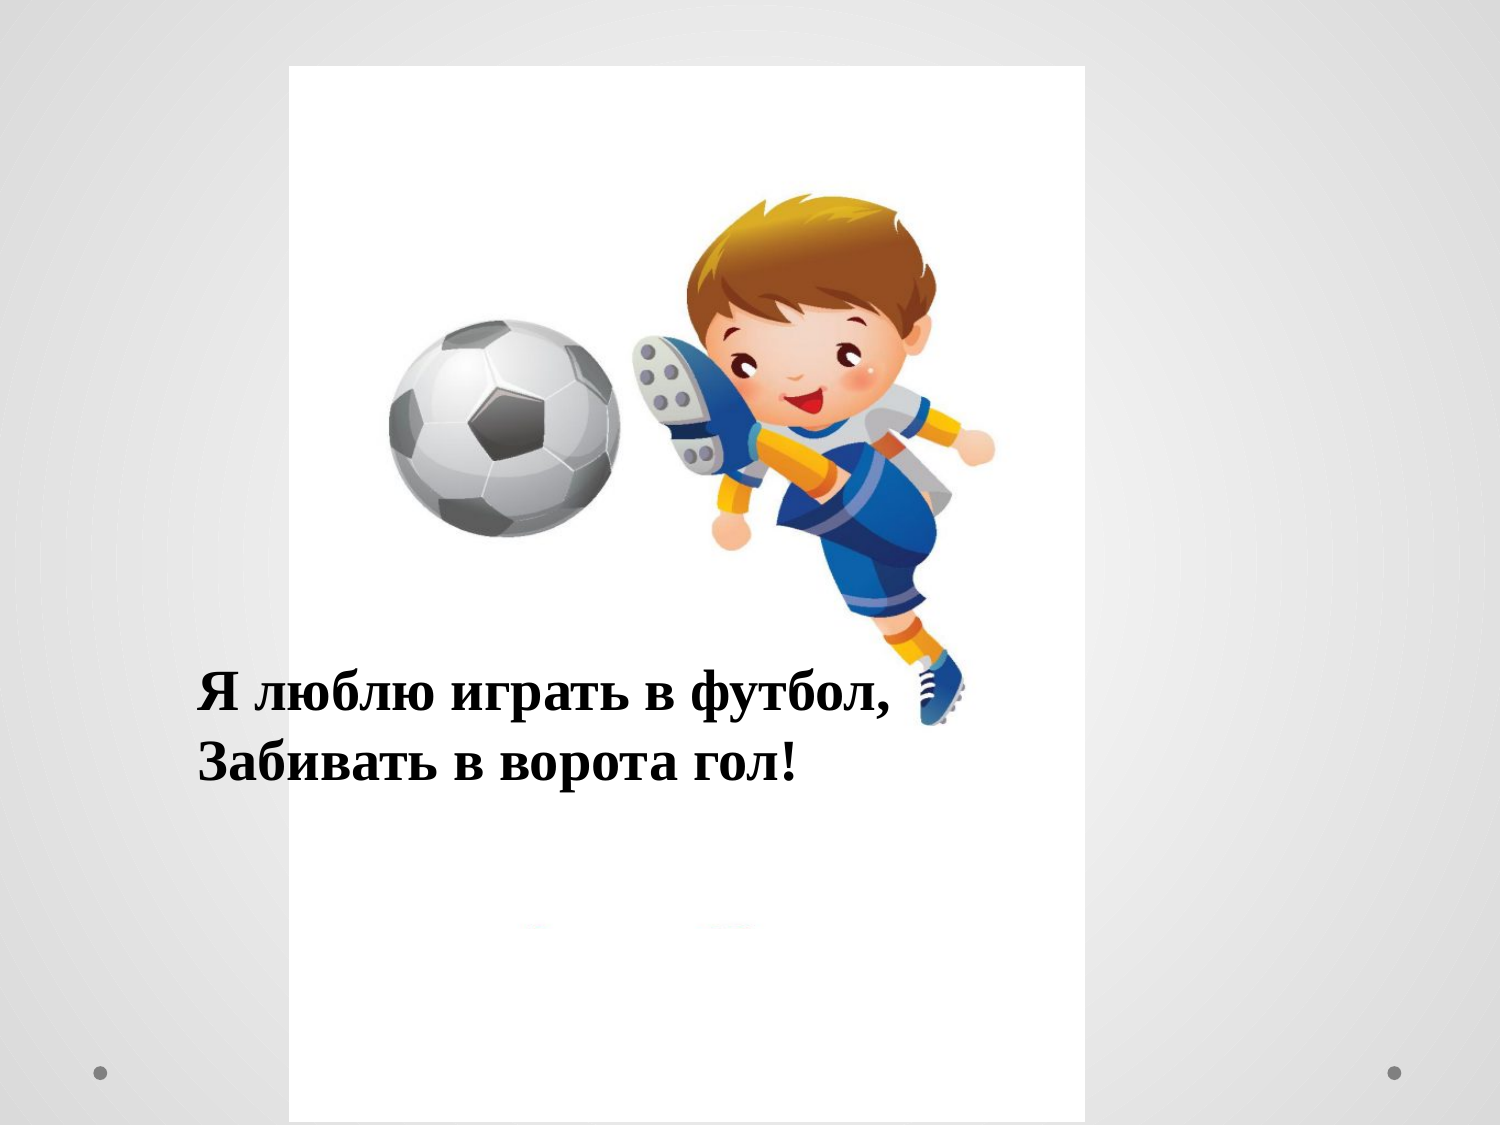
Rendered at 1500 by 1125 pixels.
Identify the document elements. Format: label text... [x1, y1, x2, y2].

picture [289, 66, 1085, 1123]
text_box Я люблю играть в футбол, Забивать в ворота гол! [183, 645, 283, 800]
